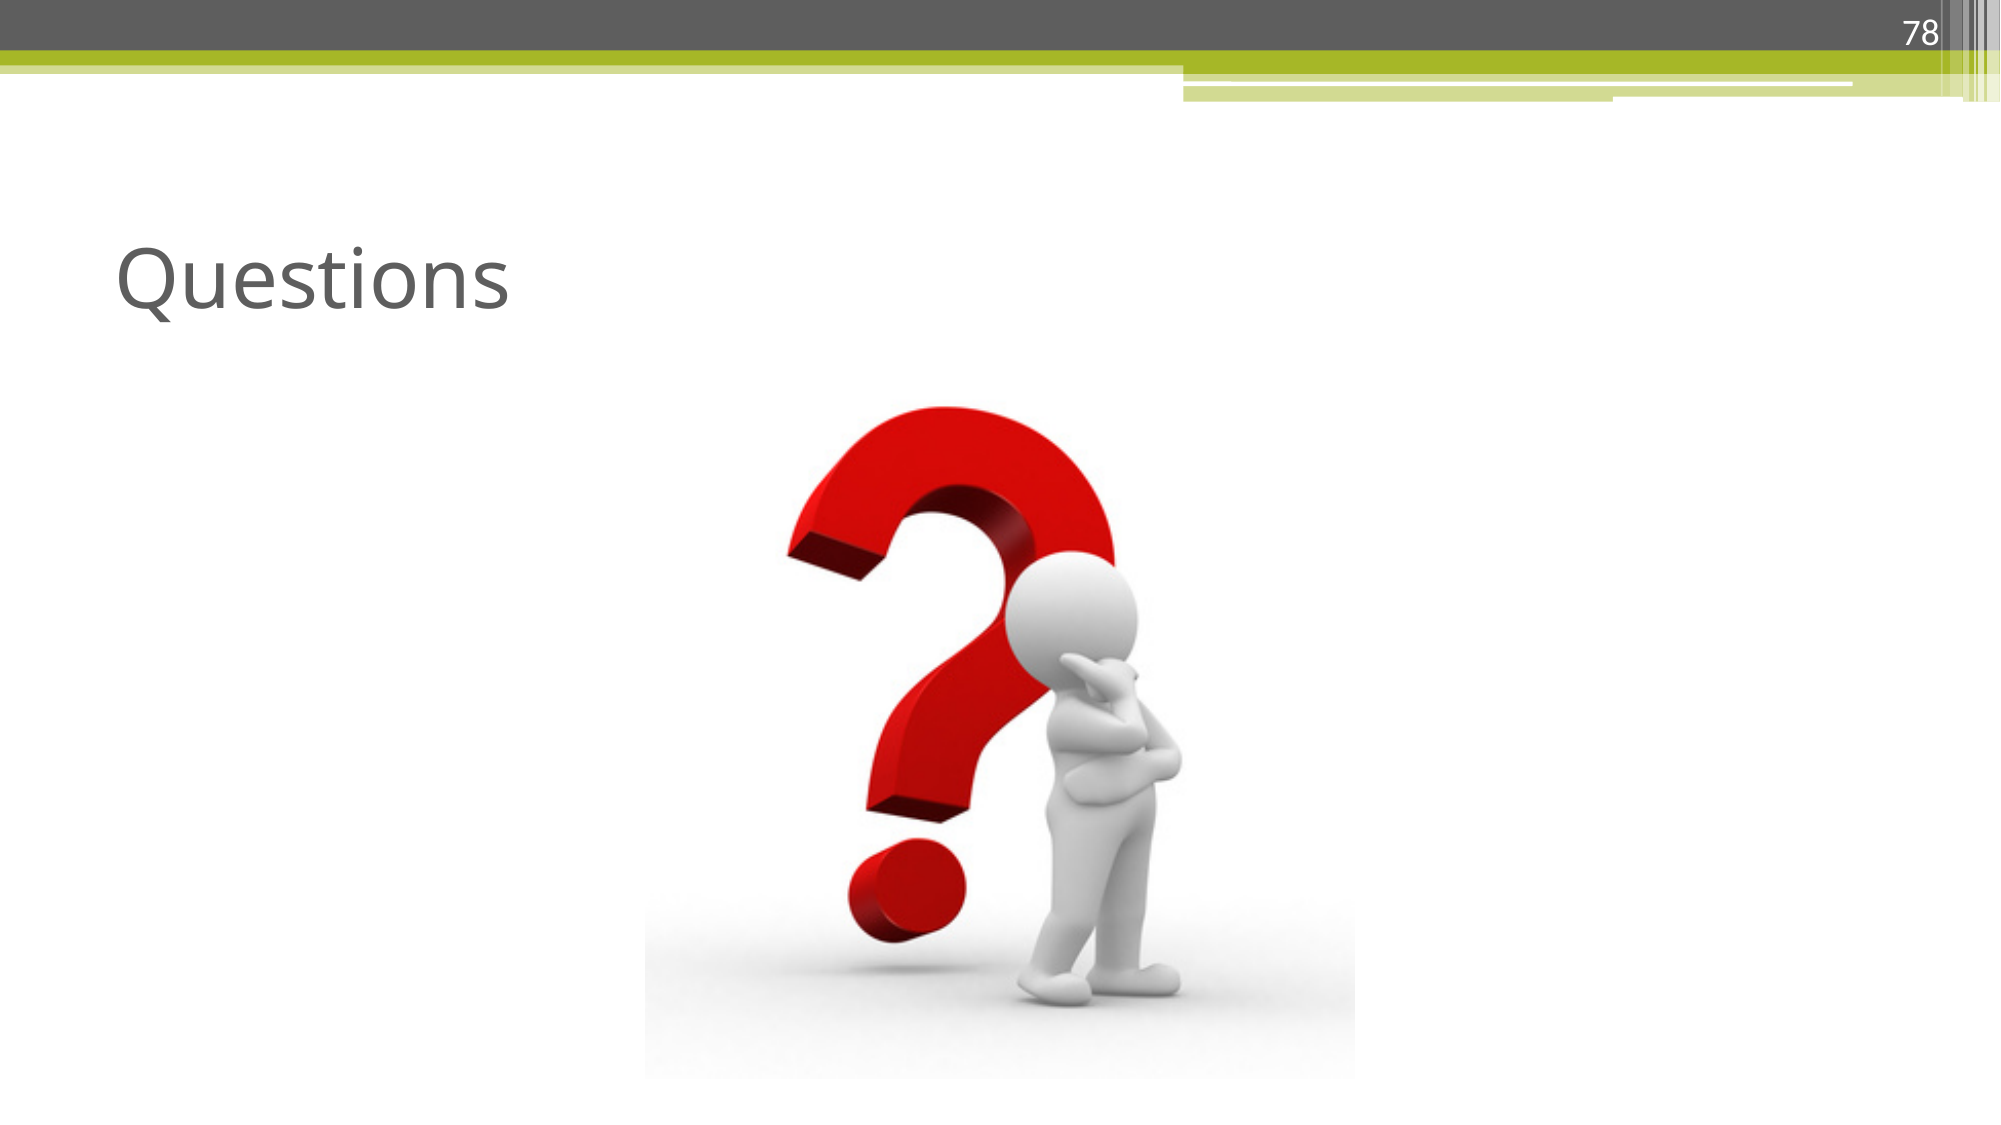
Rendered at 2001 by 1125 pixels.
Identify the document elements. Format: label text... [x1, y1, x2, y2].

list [645, 368, 1355, 1079]
slide_number 78 [1788, 0, 1955, 61]
title Questions [99, 187, 1900, 363]
